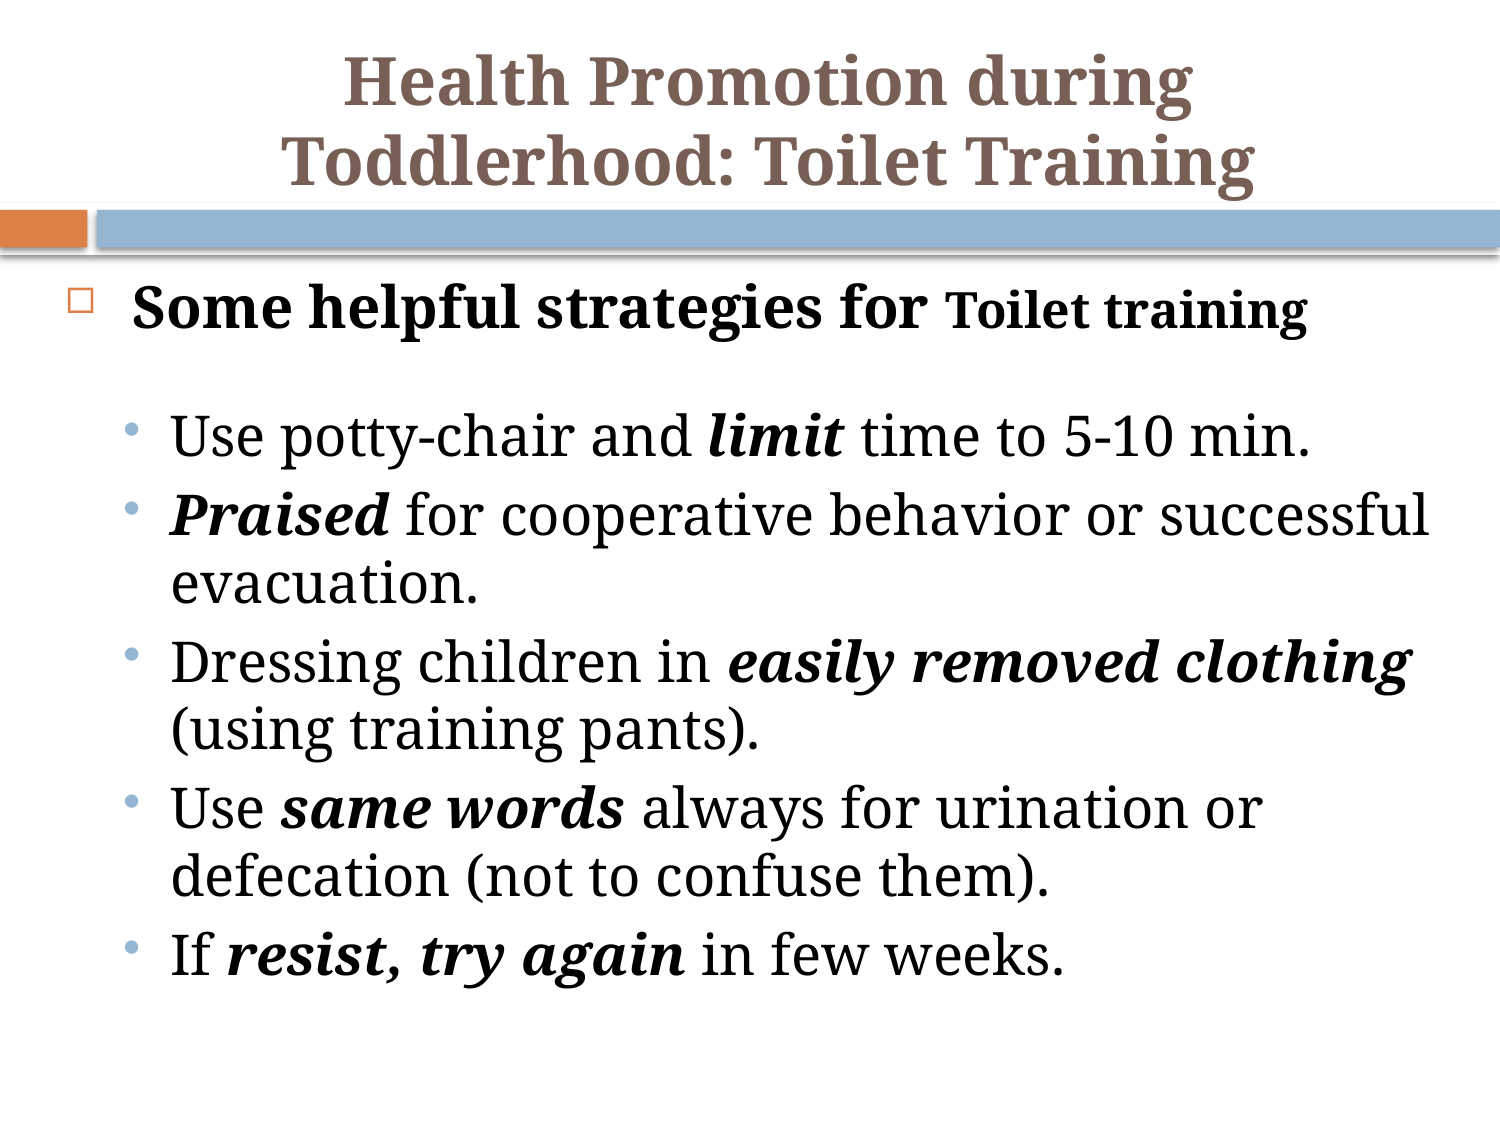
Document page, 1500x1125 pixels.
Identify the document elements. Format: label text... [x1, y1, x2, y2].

list Some helpful strategies for Toilet training Use potty-chair and limit time to 5-10 min. Praised for cooperative behavior or successful evacuation. Dressing children in easily removed clothing (using training pants). Use same words always for urination or defecation (not to confuse them). If resist, try again in few weeks. [49, 262, 1451, 1063]
title Health Promotion during Toddlerhood: Toilet Training [100, 37, 1439, 201]
